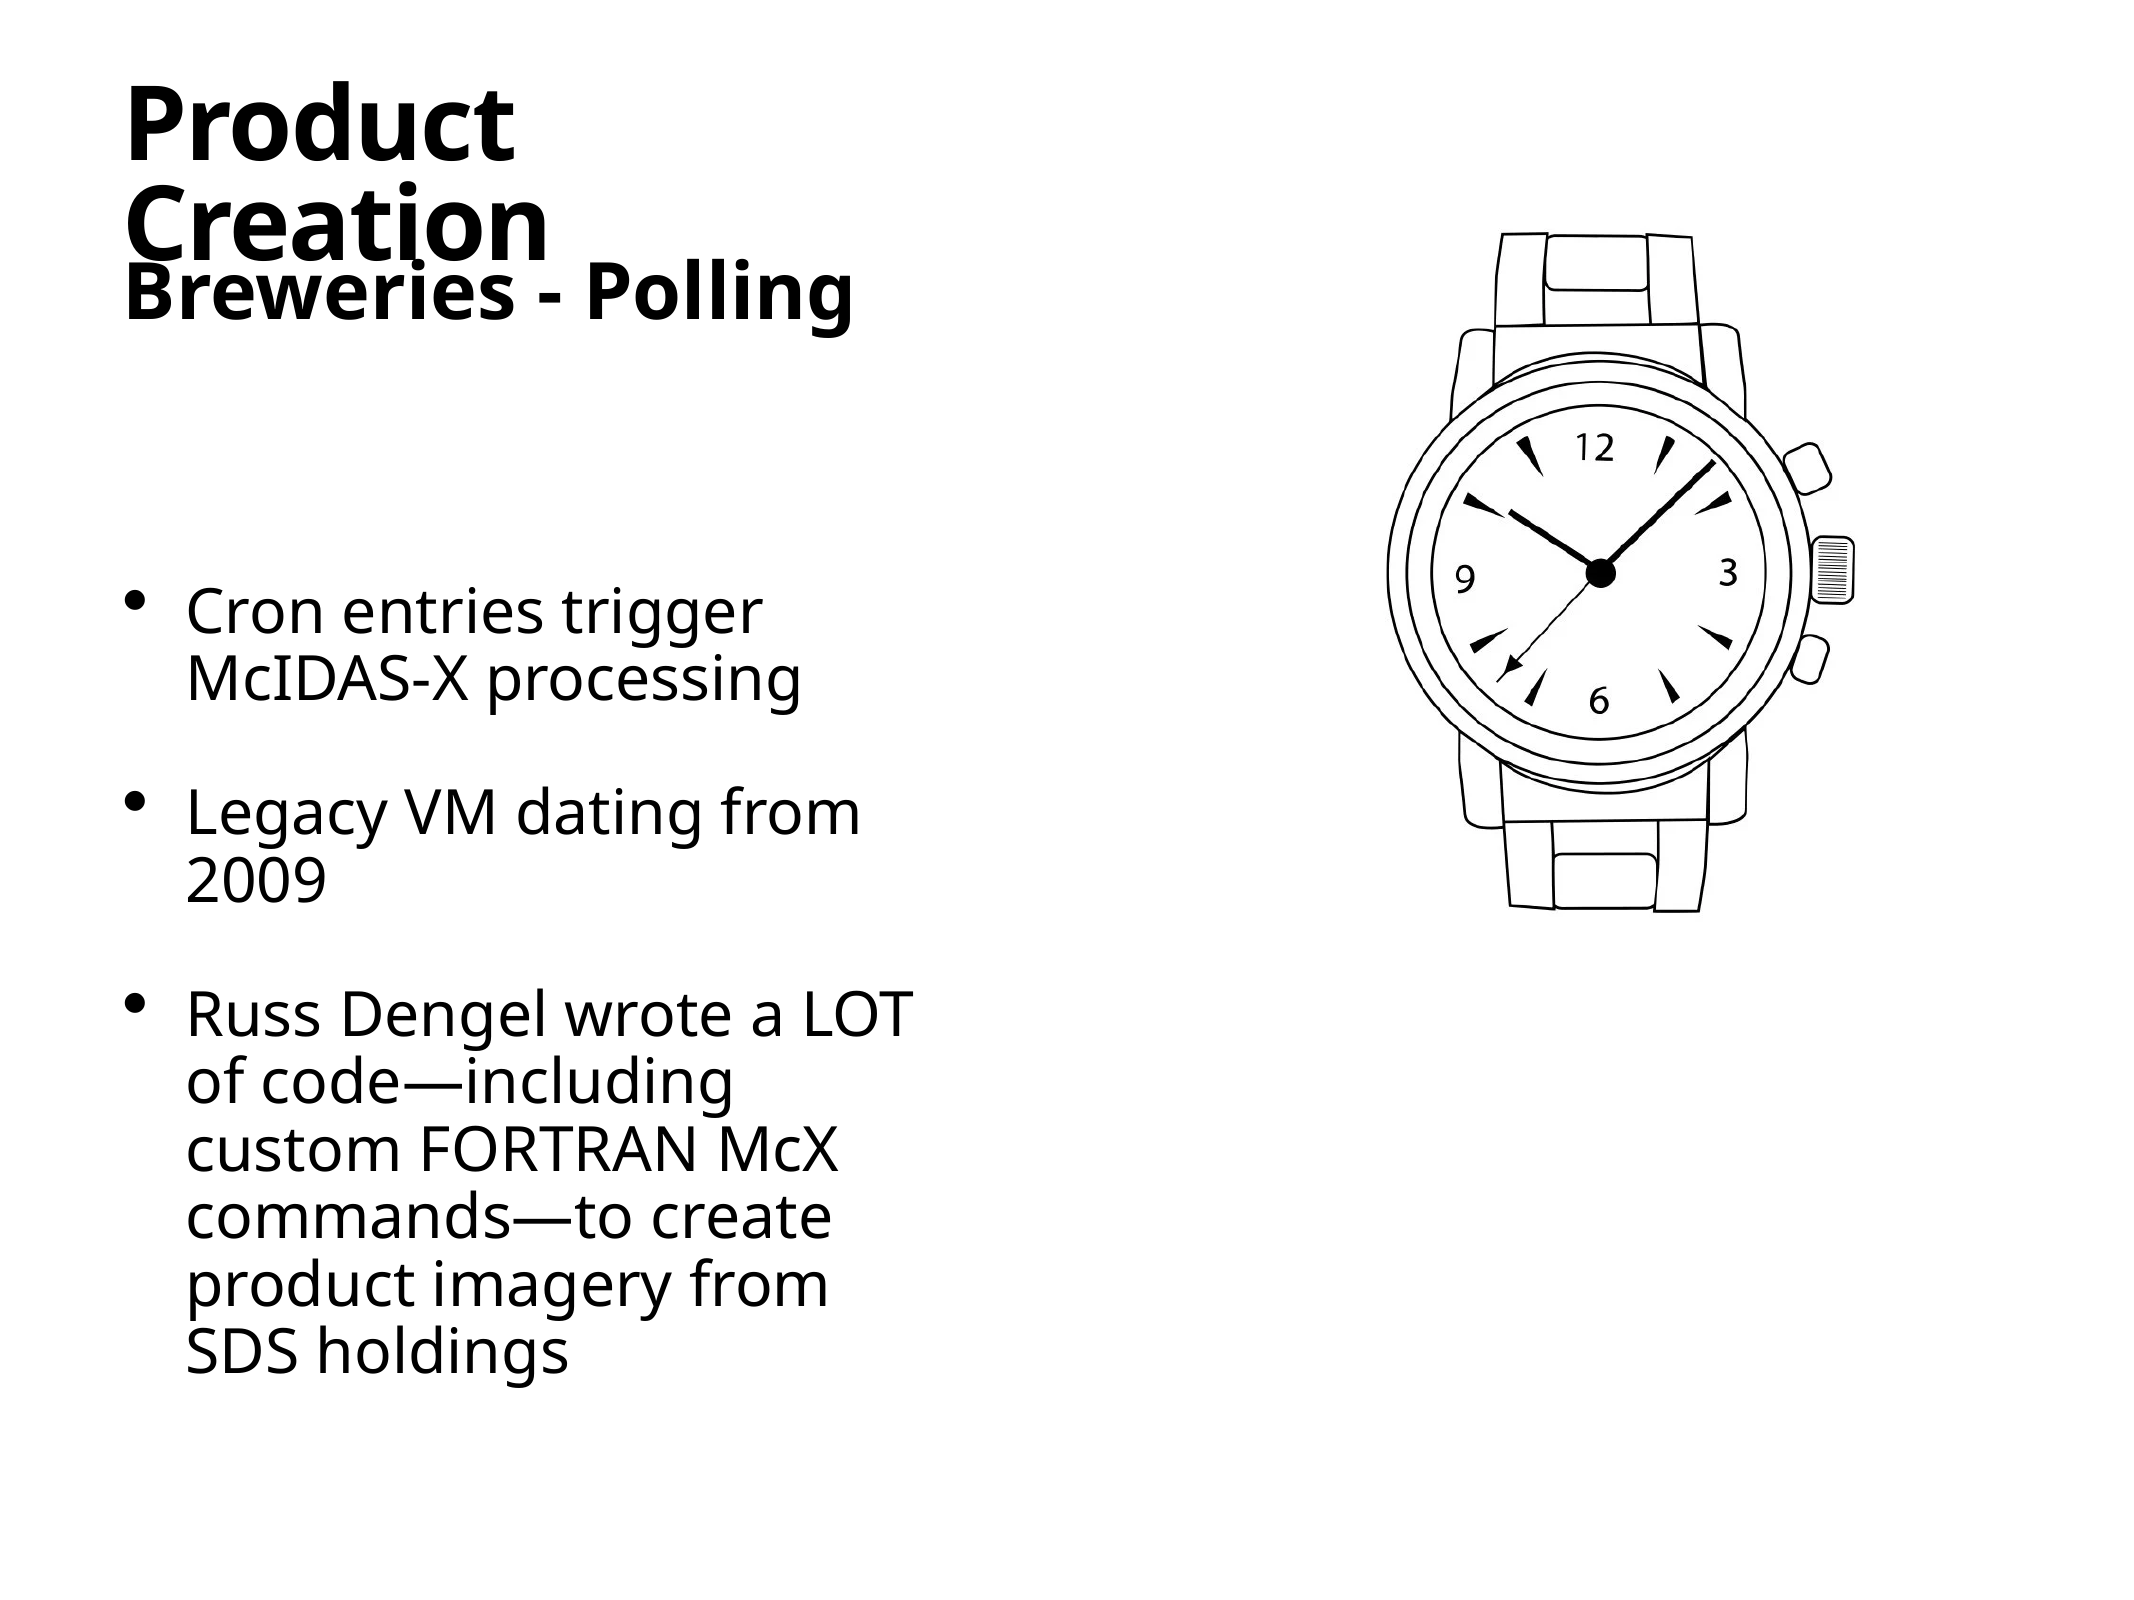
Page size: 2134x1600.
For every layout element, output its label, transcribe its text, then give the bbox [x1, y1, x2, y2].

picture [1081, 166, 2134, 977]
list Cron entries trigger McIDAS-X processing Legacy VM dating from 2009 Russ Dengel wrote a LOT of code—including custom FORTRAN McX commands—to create product imagery from SDS holdings [114, 570, 953, 1489]
title Product Creation [114, 72, 953, 231]
list Breweries - Polling [114, 231, 953, 343]
